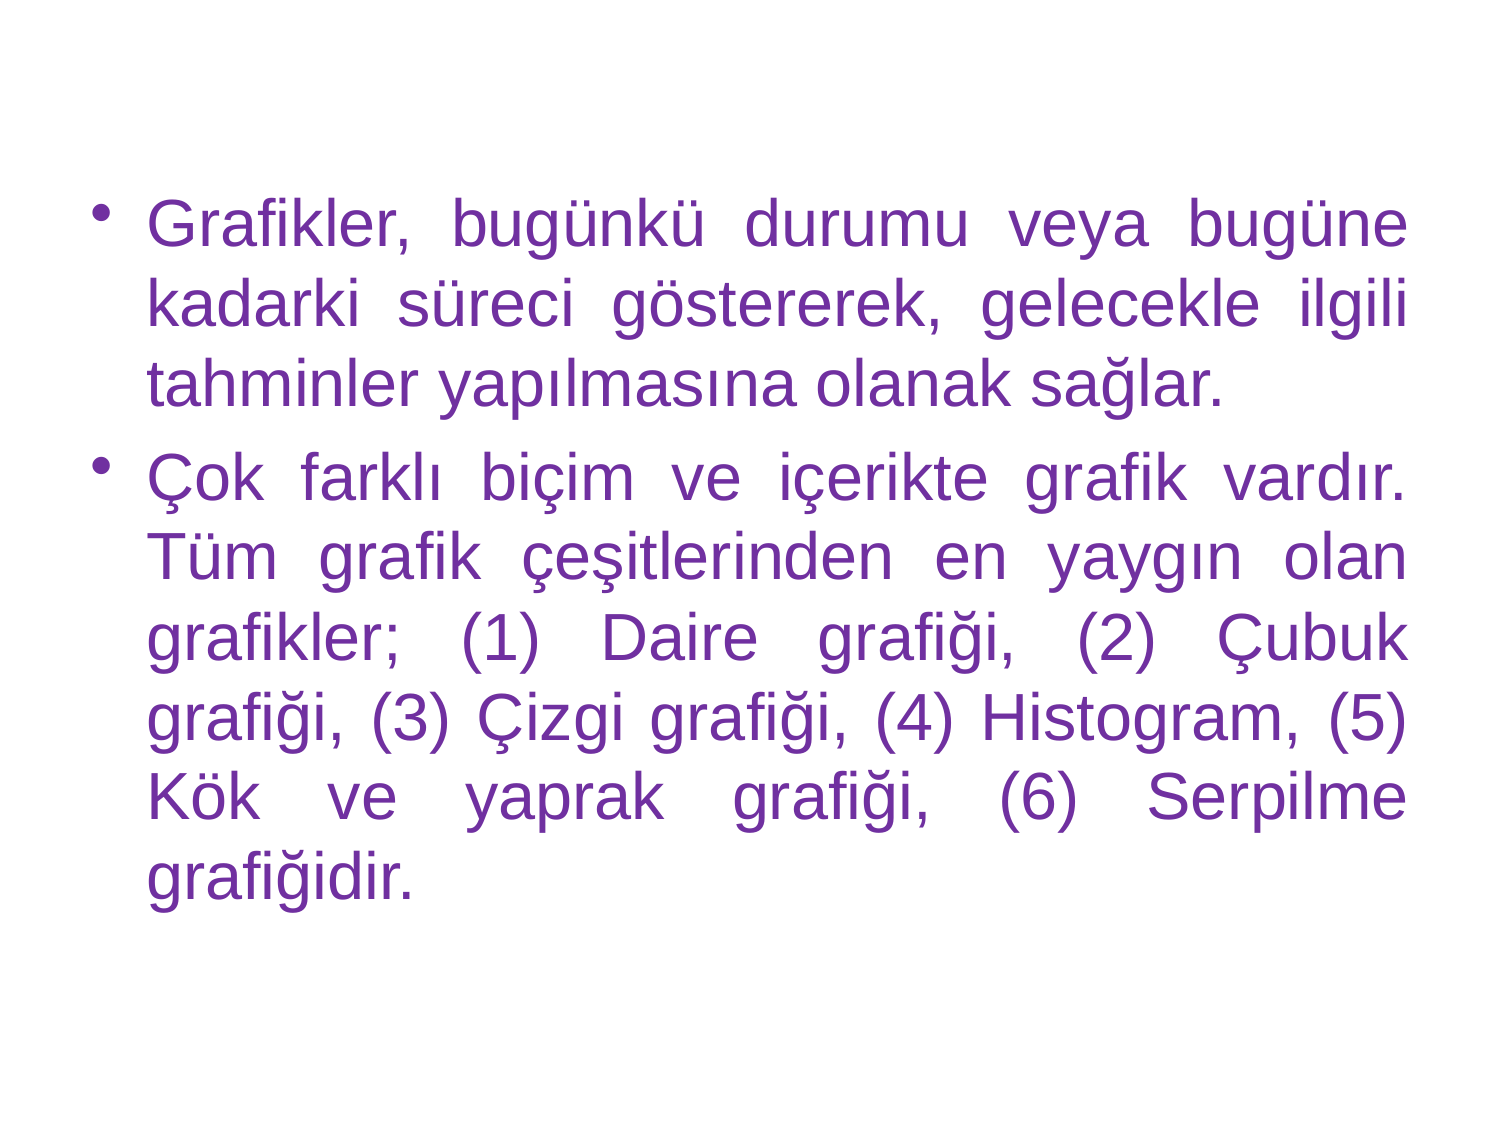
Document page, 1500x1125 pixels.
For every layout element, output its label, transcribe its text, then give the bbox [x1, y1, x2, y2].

list Grafikler, bugünkü durumu veya bugüne kadarki süreci göstererek, gelecekle ilgili tahminler yapılmasına olanak sağlar. Çok farklı biçim ve içerikte grafik vardır. Tüm grafik çeşitlerinden en yaygın olan grafikler; (1) Daire grafiği, (2) Çubuk grafiği, (3) Çizgi grafiği, (4) Histogram, (5) Kök ve yaprak grafiği, (6) Serpilme grafiğidir. [75, 172, 1425, 1005]
